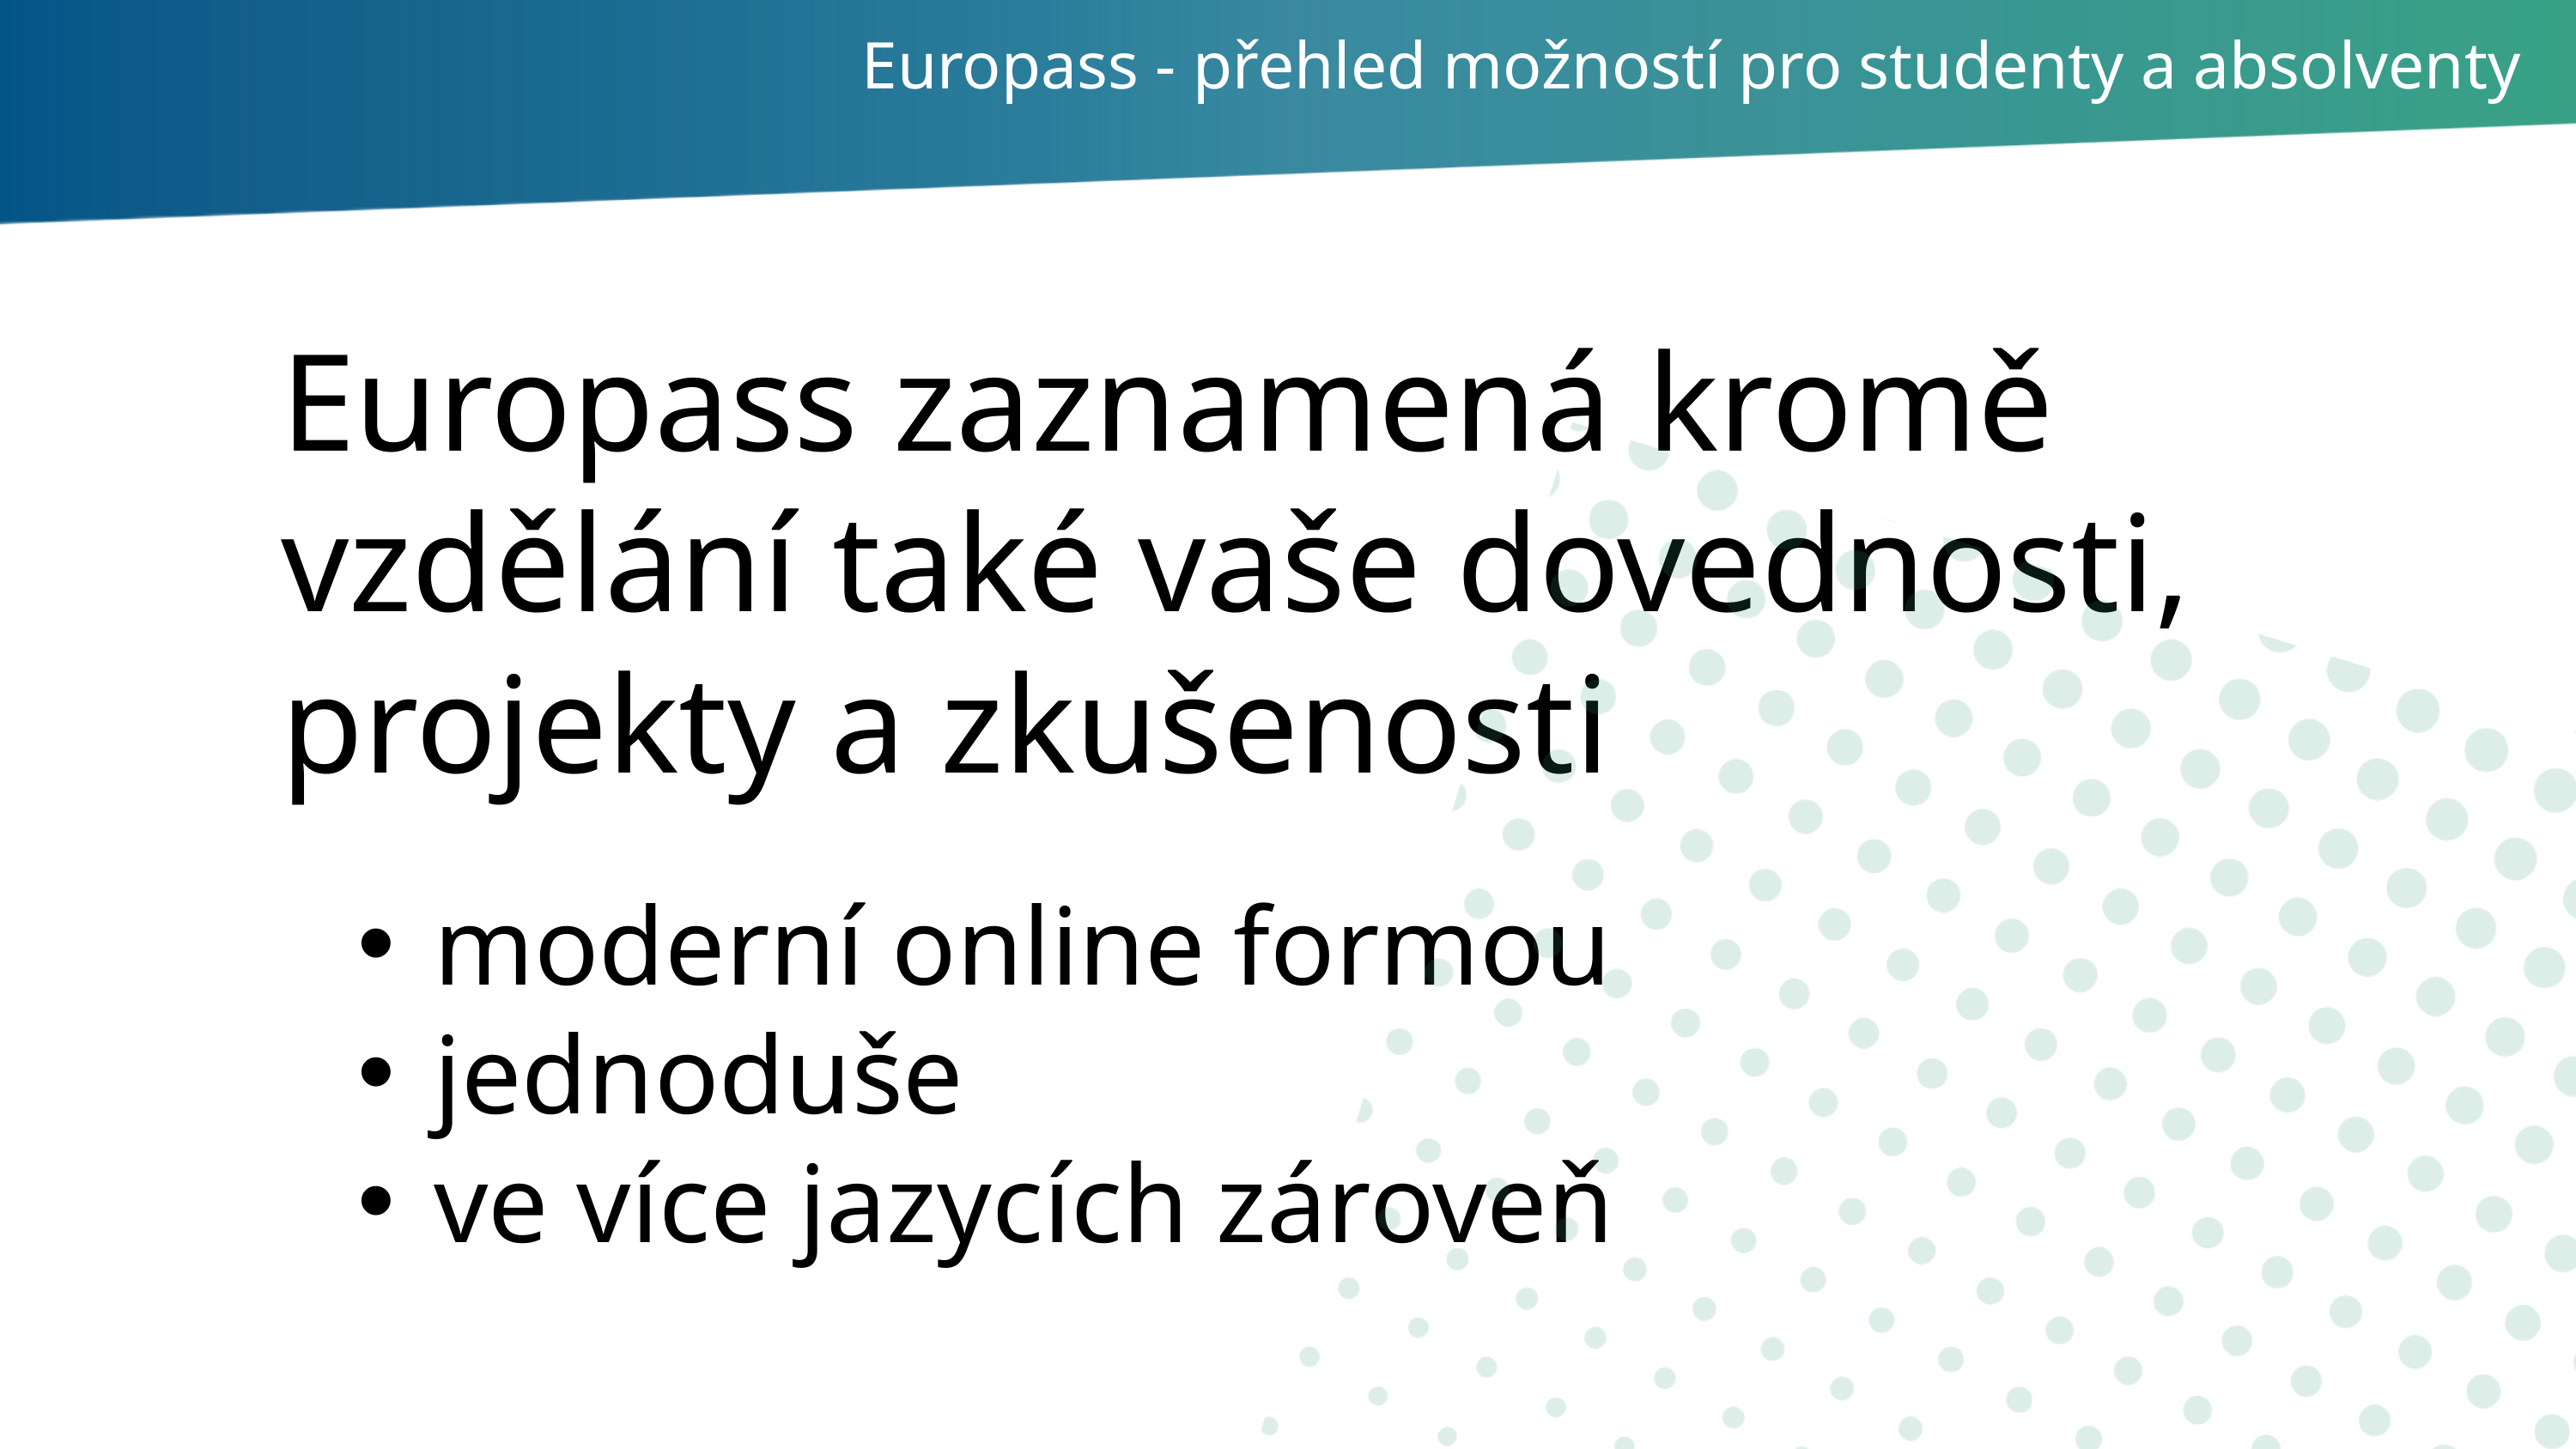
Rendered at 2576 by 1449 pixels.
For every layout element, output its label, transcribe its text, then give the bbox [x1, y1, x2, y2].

text_box moderní online formou jednoduše ve více jazycích zároveň [281, 749, 1471, 1264]
text_box Europass zaznamená kromě vzdělání také vaše dovednosti, projekty a zkušenosti [281, 316, 2473, 749]
text_box [1255, 421, 2576, 1449]
text_box [0, 0, 2576, 270]
text_box Europass - přehled možností pro studenty a absolventy [160, 24, 2522, 102]
